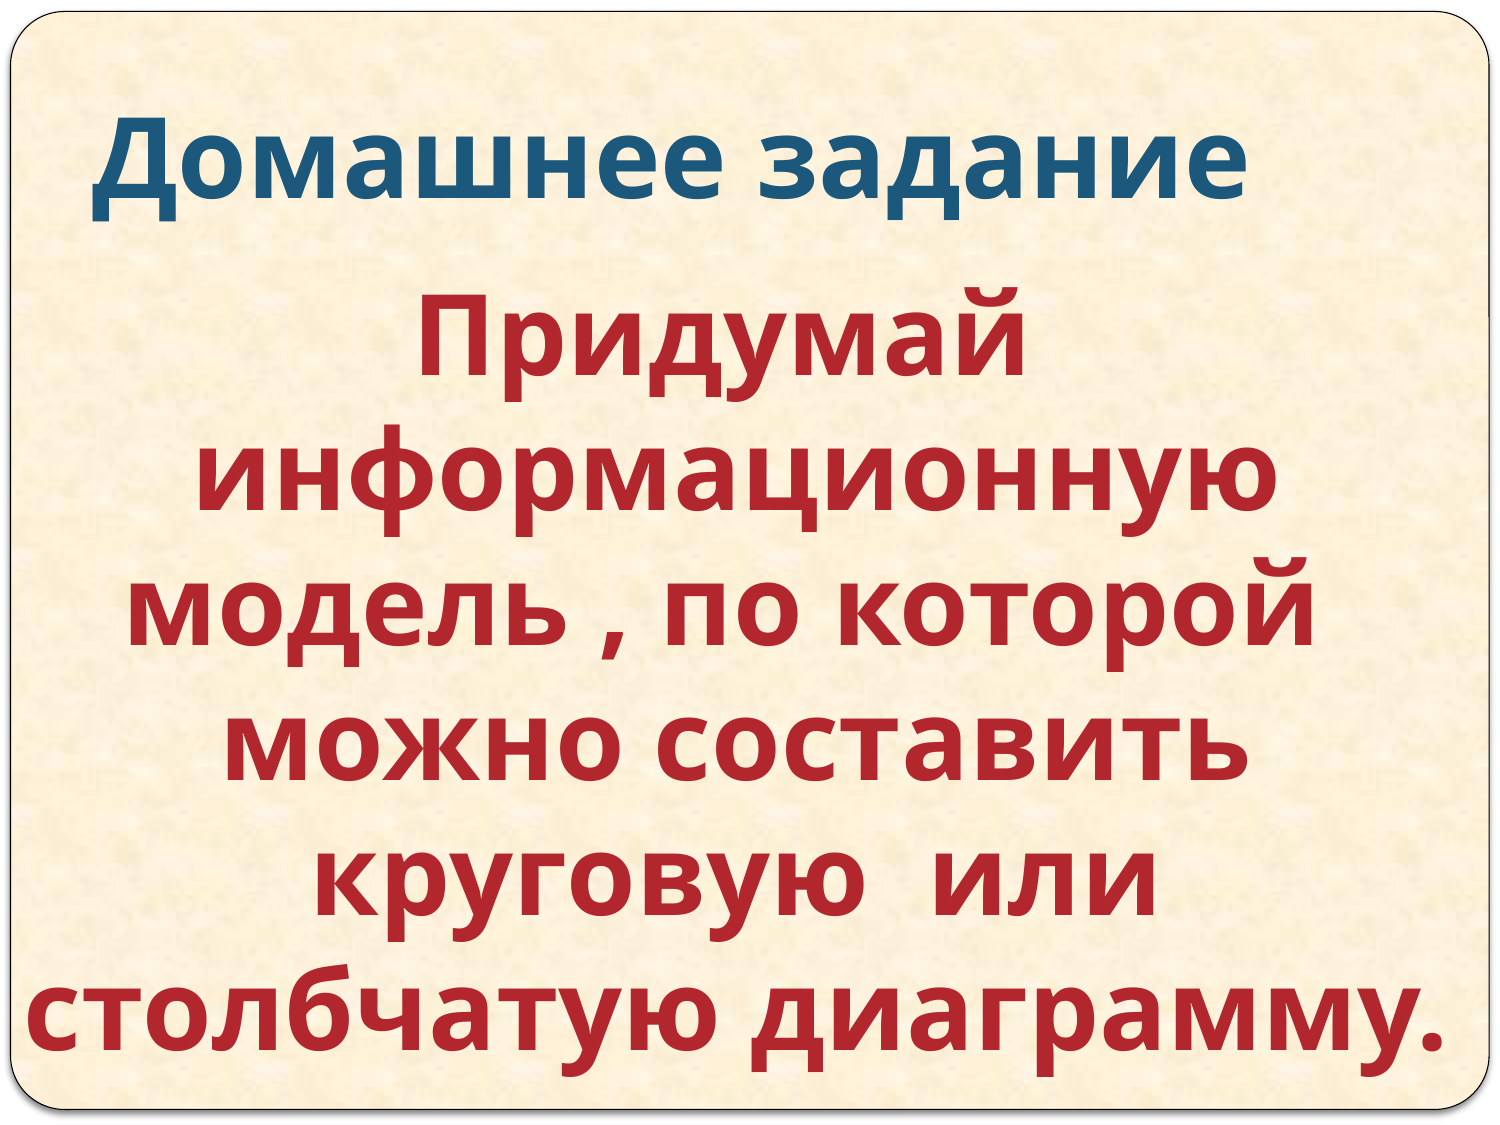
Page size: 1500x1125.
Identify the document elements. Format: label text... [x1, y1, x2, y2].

text_box Домашнее задание [77, 78, 1267, 229]
picture [12, 12, 1488, 1108]
text_box Придумай информационную модель , по которой можно составить круговую или столбчатую диаграмму. [1, 255, 1472, 1081]
